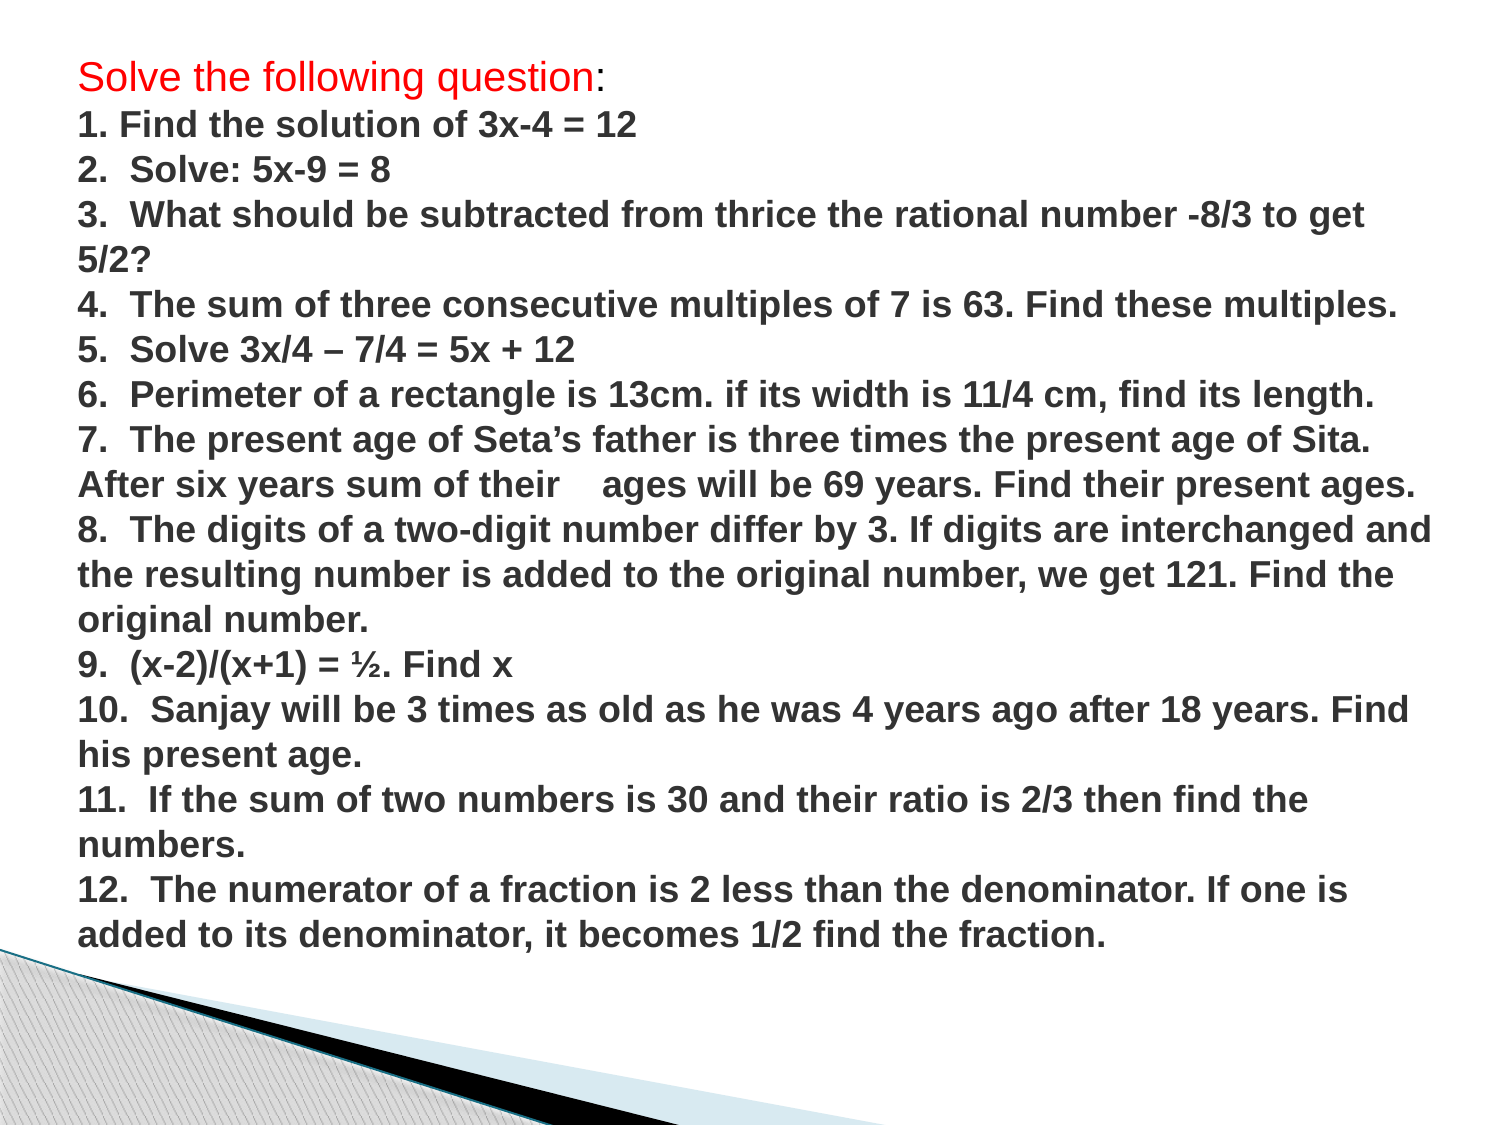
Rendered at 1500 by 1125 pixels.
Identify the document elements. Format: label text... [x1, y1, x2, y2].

text_box Solve the following question: 1. Find the solution of 3x-4 = 12 2. Solve: 5x-9 = 8 3. What should be subtracted from thrice the rational number -8/3 to get 5/2? 4. The sum of three consecutive multiples of 7 is 63. Find these multiples. 5. Solve 3x/4 – 7/4 = 5x + 12 6. Perimeter of a rectangle is 13cm. if its width is 11/4 cm, find its length. 7. The present age of Seta’s father is three times the present age of Sita. After six years sum of their ages will be 69 years. Find their present ages. 8. The digits of a two-digit number differ by 3. If digits are interchanged and the resulting number is added to the original number, we get 121. Find the original number. 9. (x-2)/(x+1) = ½. Find x 10. Sanjay will be 3 times as old as he was 4 years ago after 18 years. Find his present age. 11. If the sum of two numbers is 30 and their ratio is 2/3 then find the numbers. 12. The numerator of a fraction is 2 less than the denominator. If one is added to its denominator, it becomes 1/2 find the fraction. [62, 42, 1450, 1008]
